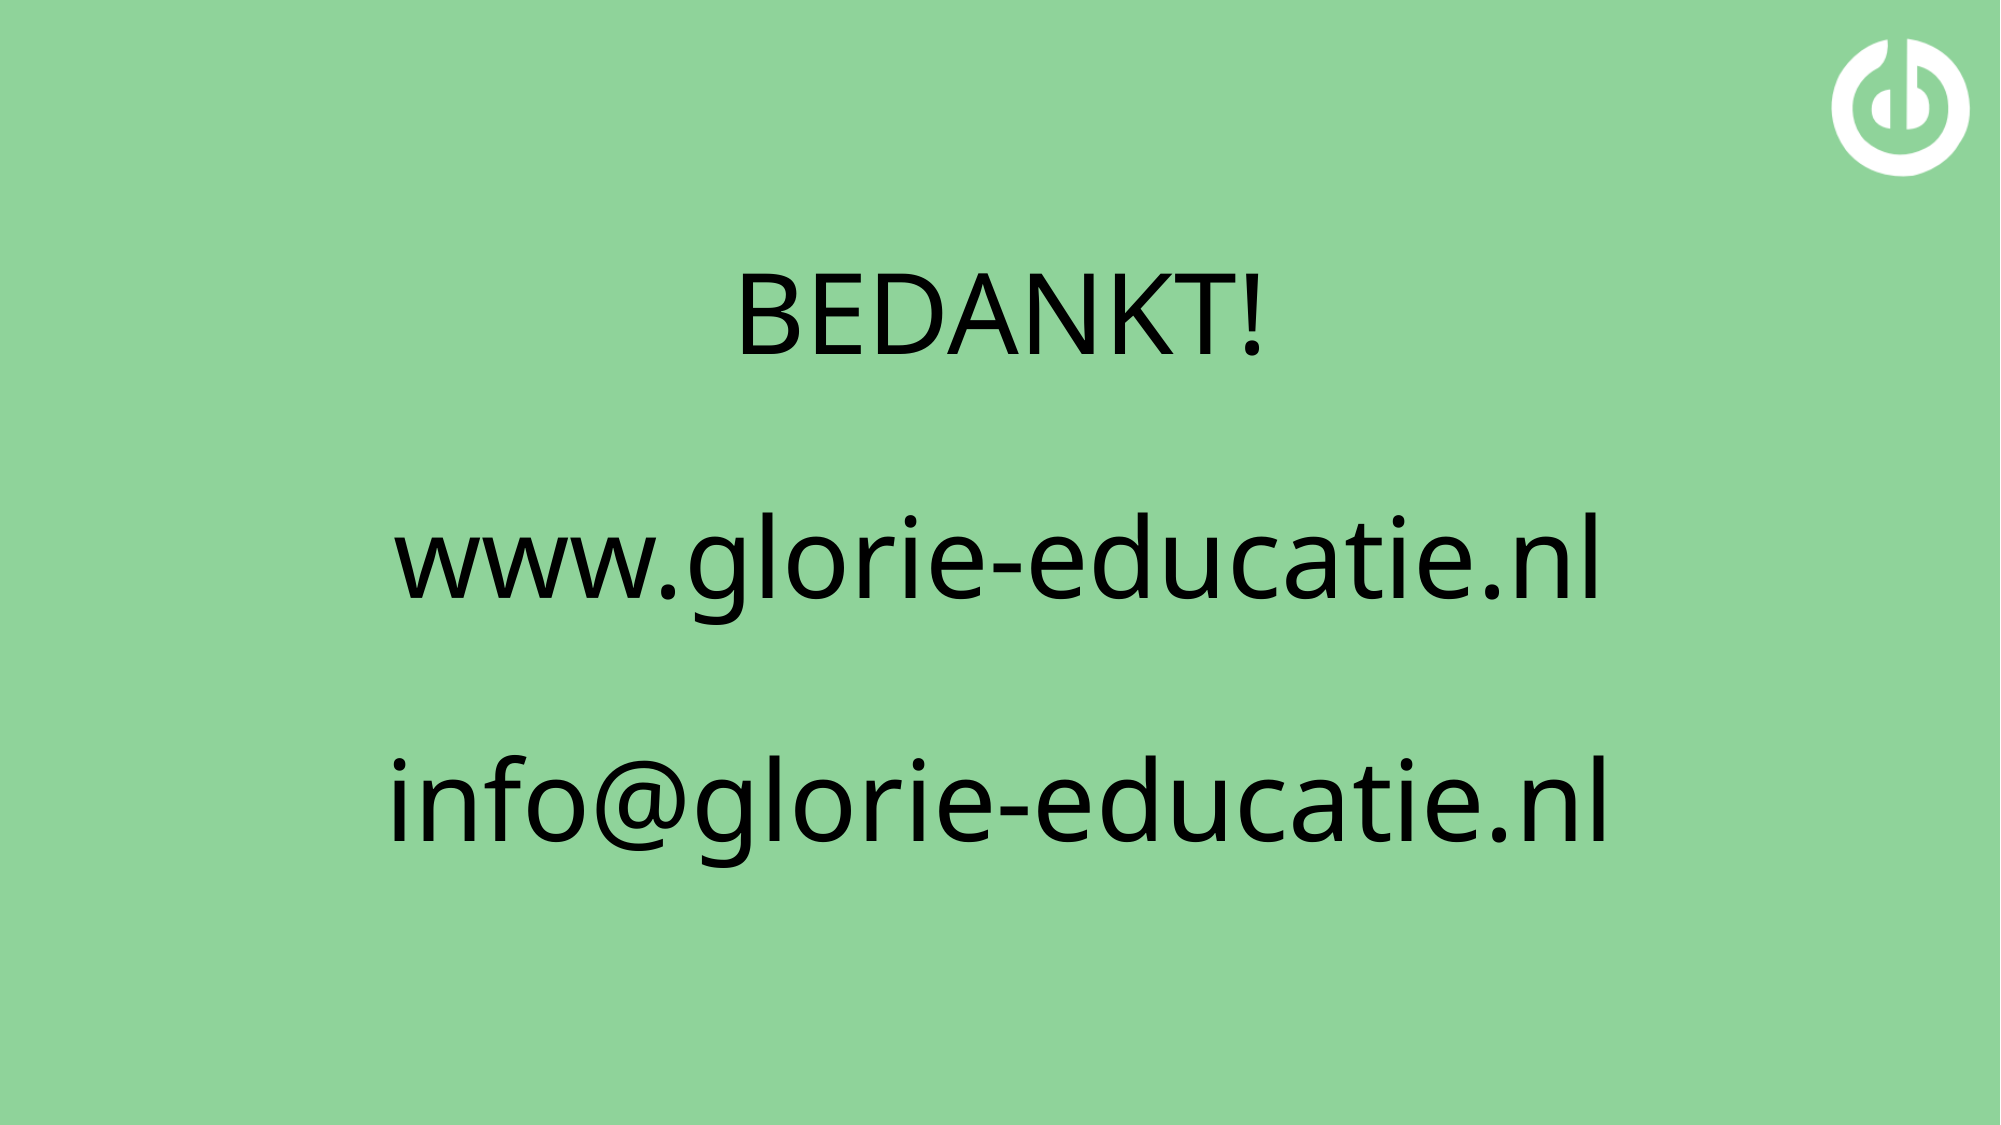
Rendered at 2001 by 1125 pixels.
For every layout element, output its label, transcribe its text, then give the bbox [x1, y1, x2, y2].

title BEDANKT! www.glorie-educatie.nl info@glorie-educatie.nl [137, 59, 1863, 1064]
picture [1831, 35, 1973, 178]
